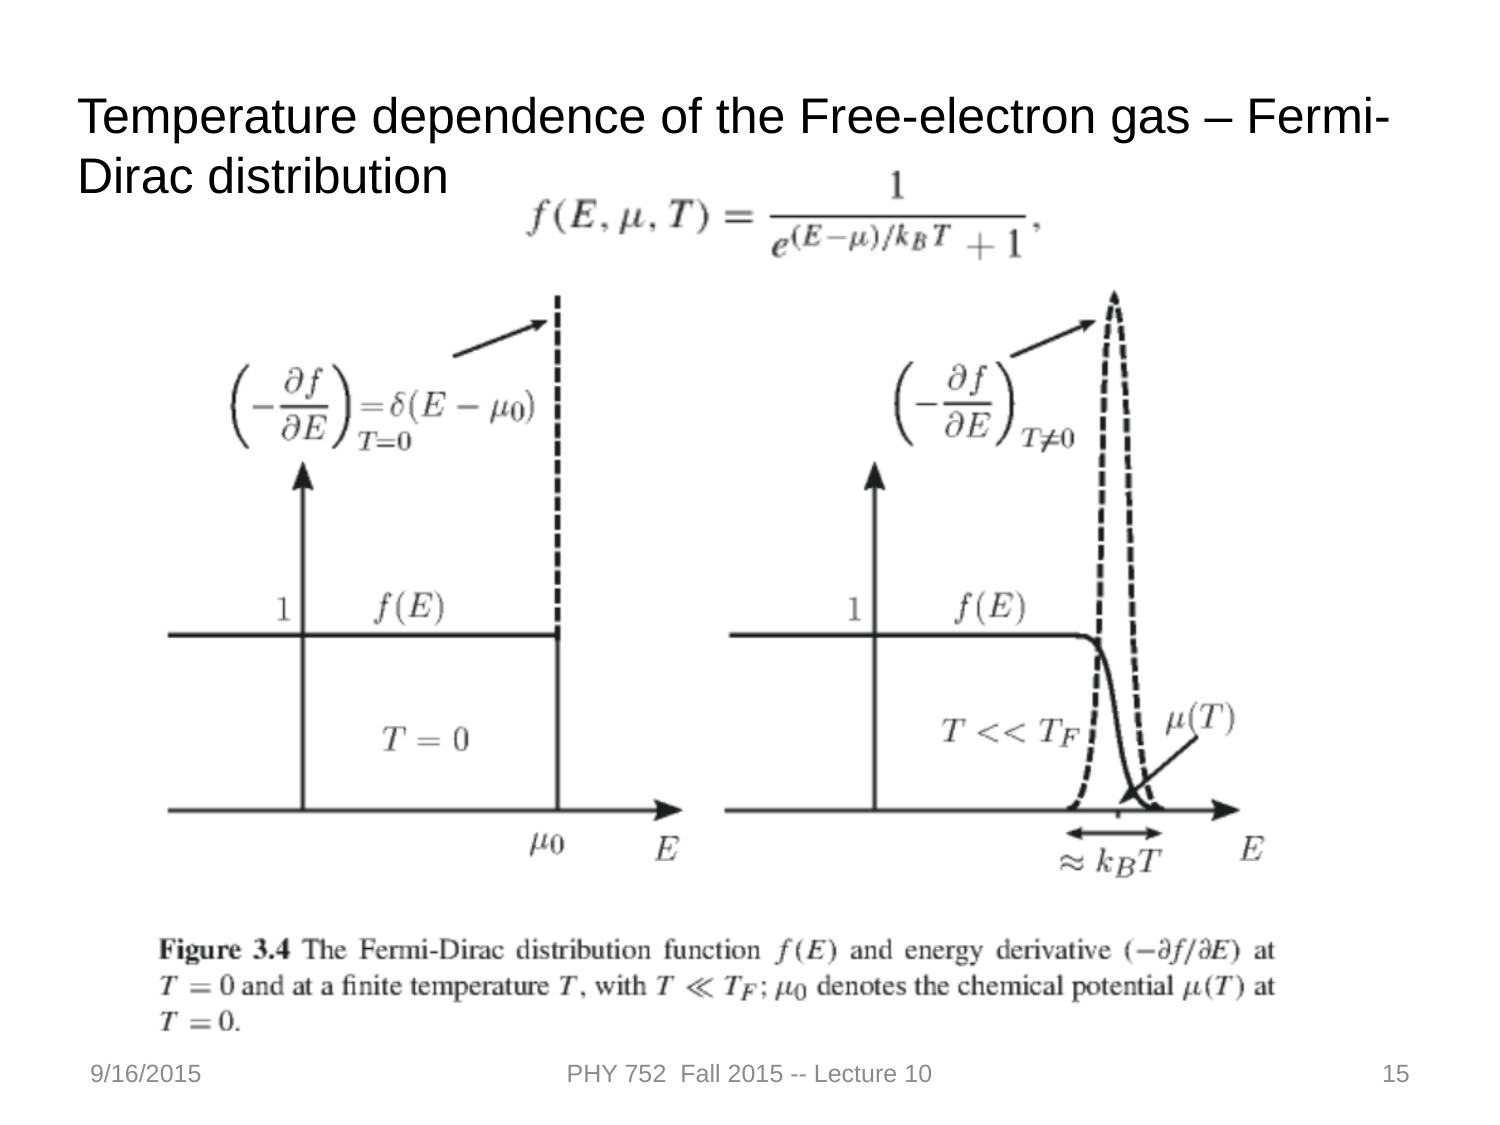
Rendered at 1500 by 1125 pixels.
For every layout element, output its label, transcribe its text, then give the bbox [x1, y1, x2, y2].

slide_number 15 [1074, 1042, 1425, 1103]
footer PHY 752 Fall 2015 -- Lecture 10 [512, 1049, 988, 1103]
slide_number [75, 1042, 425, 1103]
text_box Temperature dependence of the Free-electron gas – Fermi-Dirac distribution [62, 76, 1475, 211]
picture [112, 144, 1301, 1040]
